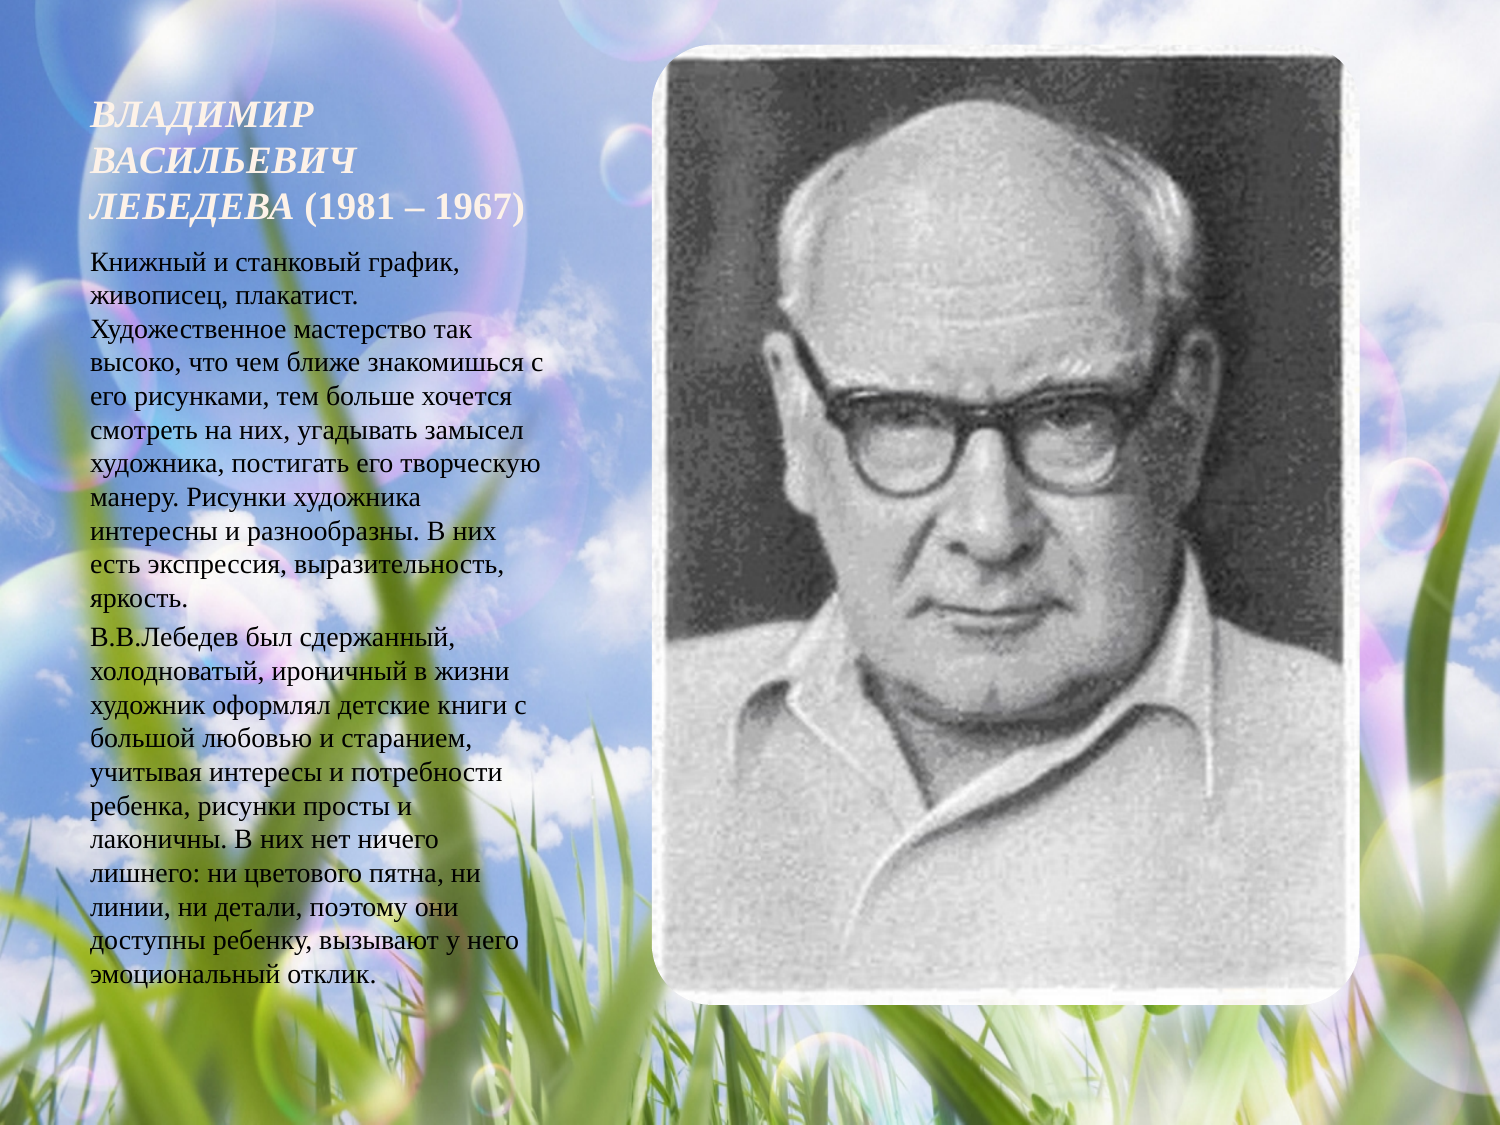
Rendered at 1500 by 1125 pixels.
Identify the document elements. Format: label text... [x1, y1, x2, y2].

title Владимир Васильевич Лебедева (1981 – 1967) [75, 44, 569, 235]
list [651, 44, 1360, 1006]
picture [0, 0, 1500, 1125]
list Книжный и станковый график, живописец, плакатист. Художественное мастерство так высоко, что чем ближе знакомишься с его рисунками, тем больше хочется смотреть на них, угадывать замысел художника, постигать его творческую манеру. Рисунки художника интересны и разнообразны. В них есть экспрессия, выразительность, яркость. В.В.Лебедев был сдержанный, холодноватый, ироничный в жизни художник оформлял детские книги с большой любовью и старанием, учитывая интересы и потребности ребенка, рисунки просты и лаконичны. В них нет ничего лишнего: ни цветового пятна, ни линии, ни детали, поэтому они доступны ребенку, вызывают у него эмоциональный отклик. [75, 235, 569, 1005]
